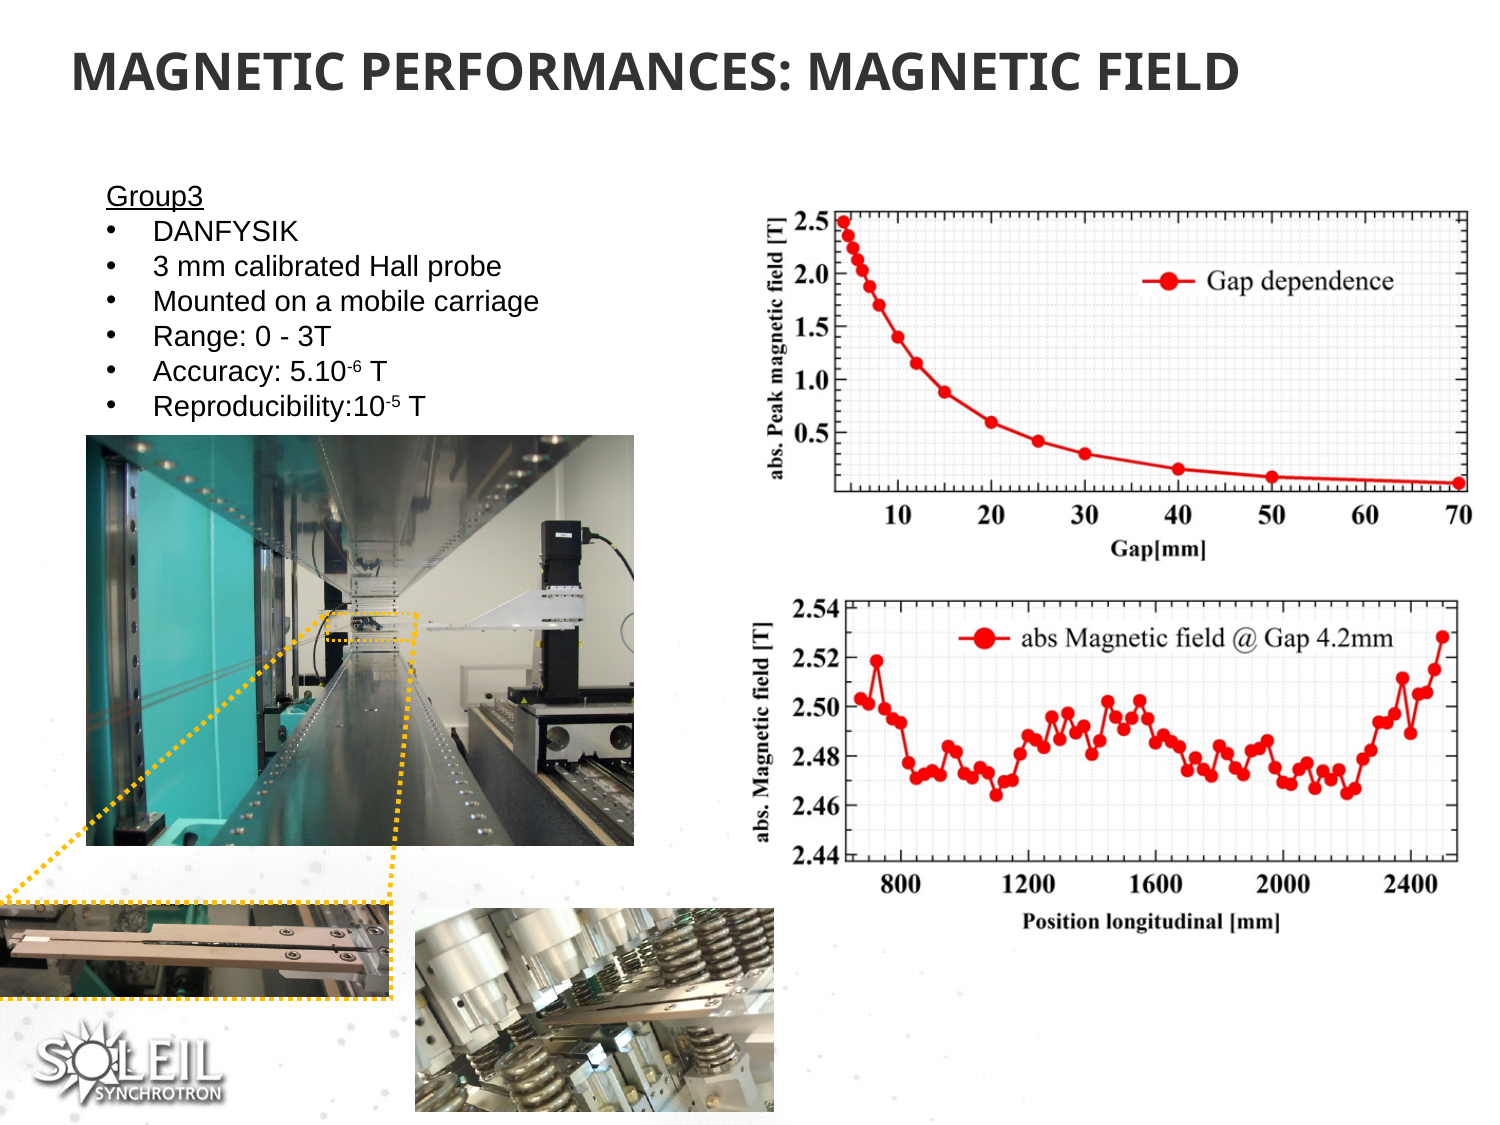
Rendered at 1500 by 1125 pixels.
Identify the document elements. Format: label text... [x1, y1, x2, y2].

text_box Group3 DANFYSIK 3 mm calibrated Hall probe Mounted on a mobile carriage Range: 0 - 3T Accuracy: 5.10-6 T Reproducibility:10-5 T [91, 169, 556, 430]
picture [0, 0, 1500, 1125]
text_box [388, 613, 417, 905]
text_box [0, 613, 327, 905]
title MAGNETIC PERFORMANCES: MAGNETIC FIELD [6, 31, 1306, 219]
